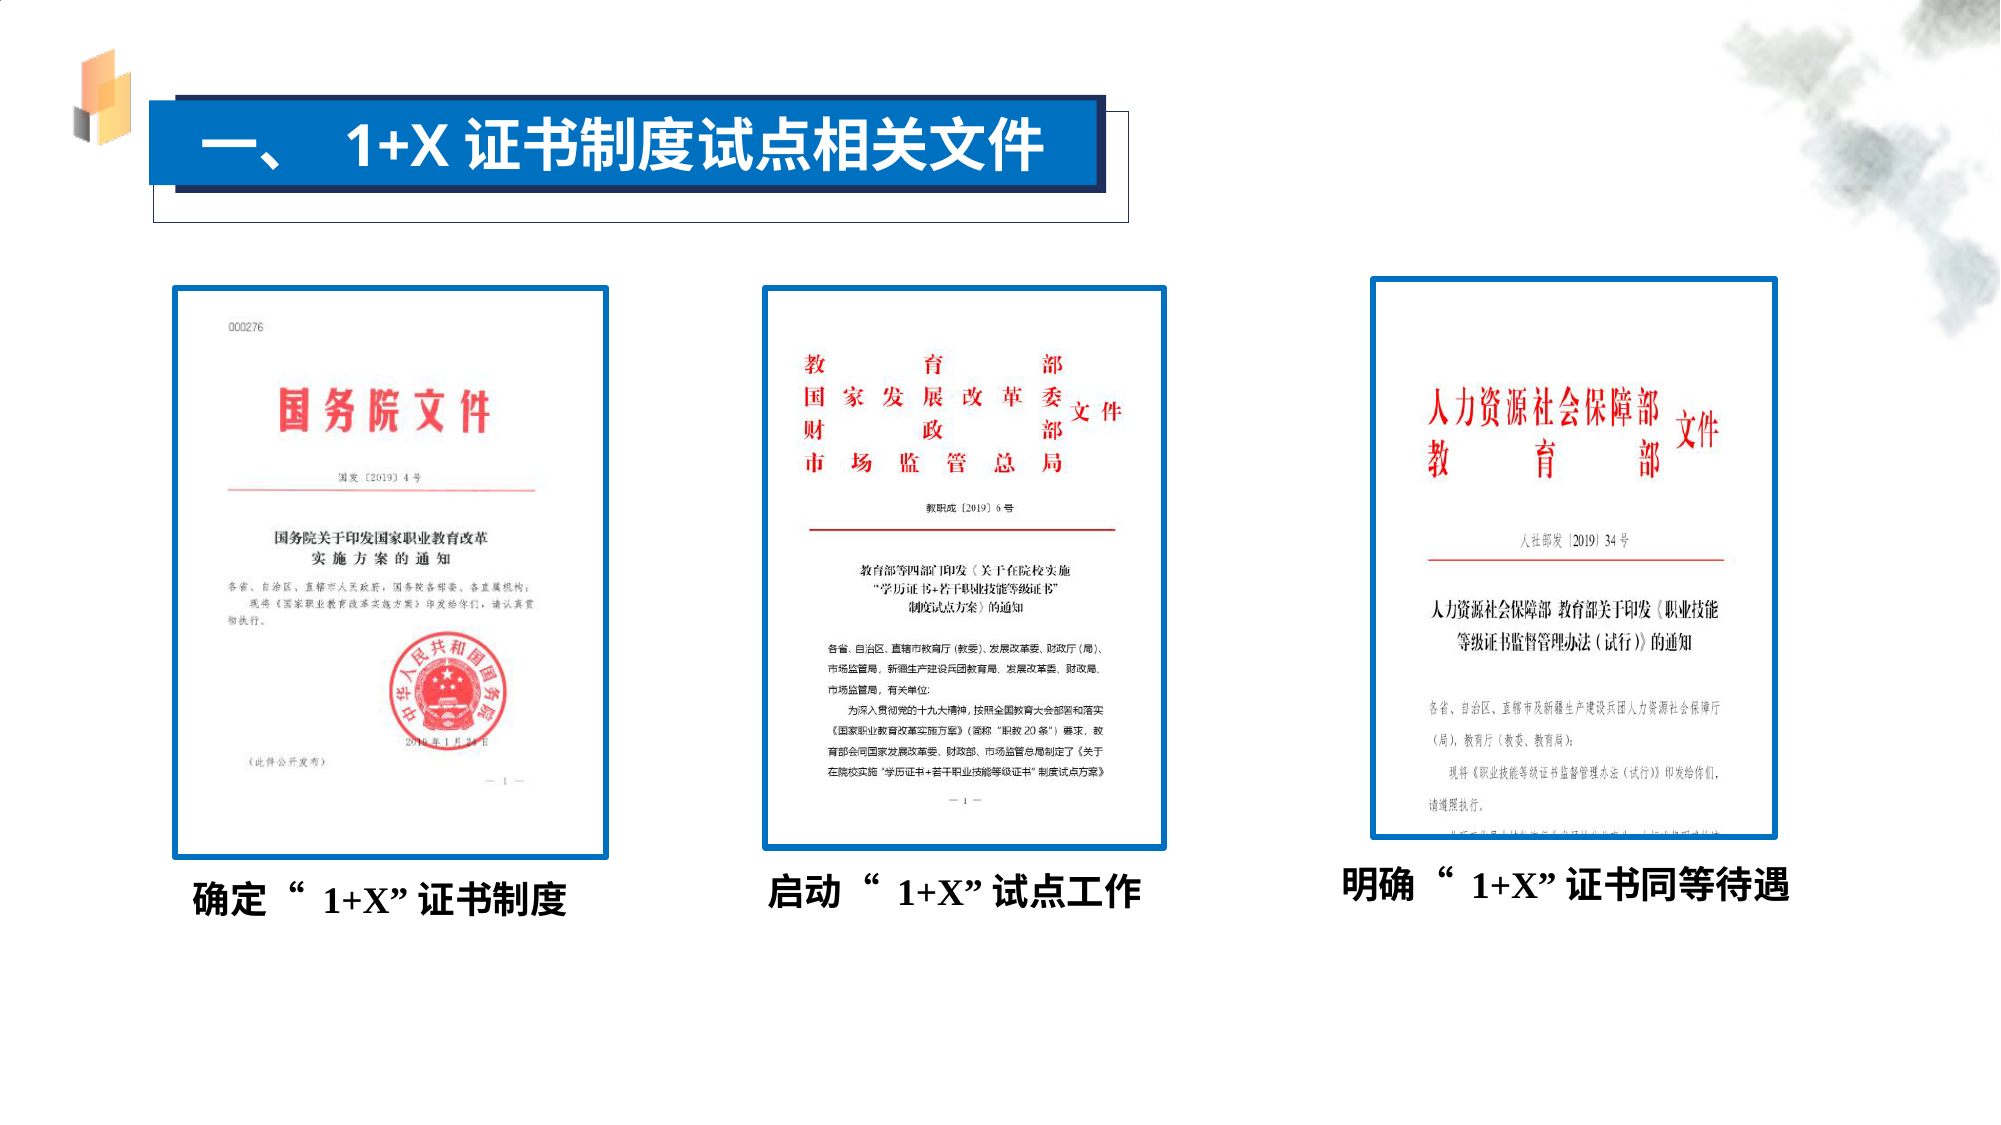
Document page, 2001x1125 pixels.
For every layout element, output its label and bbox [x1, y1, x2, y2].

picture [1625, 0, 2000, 376]
text_box [177, 282, 1823, 930]
picture [43, 34, 162, 161]
text_box [574, 0, 703, 649]
